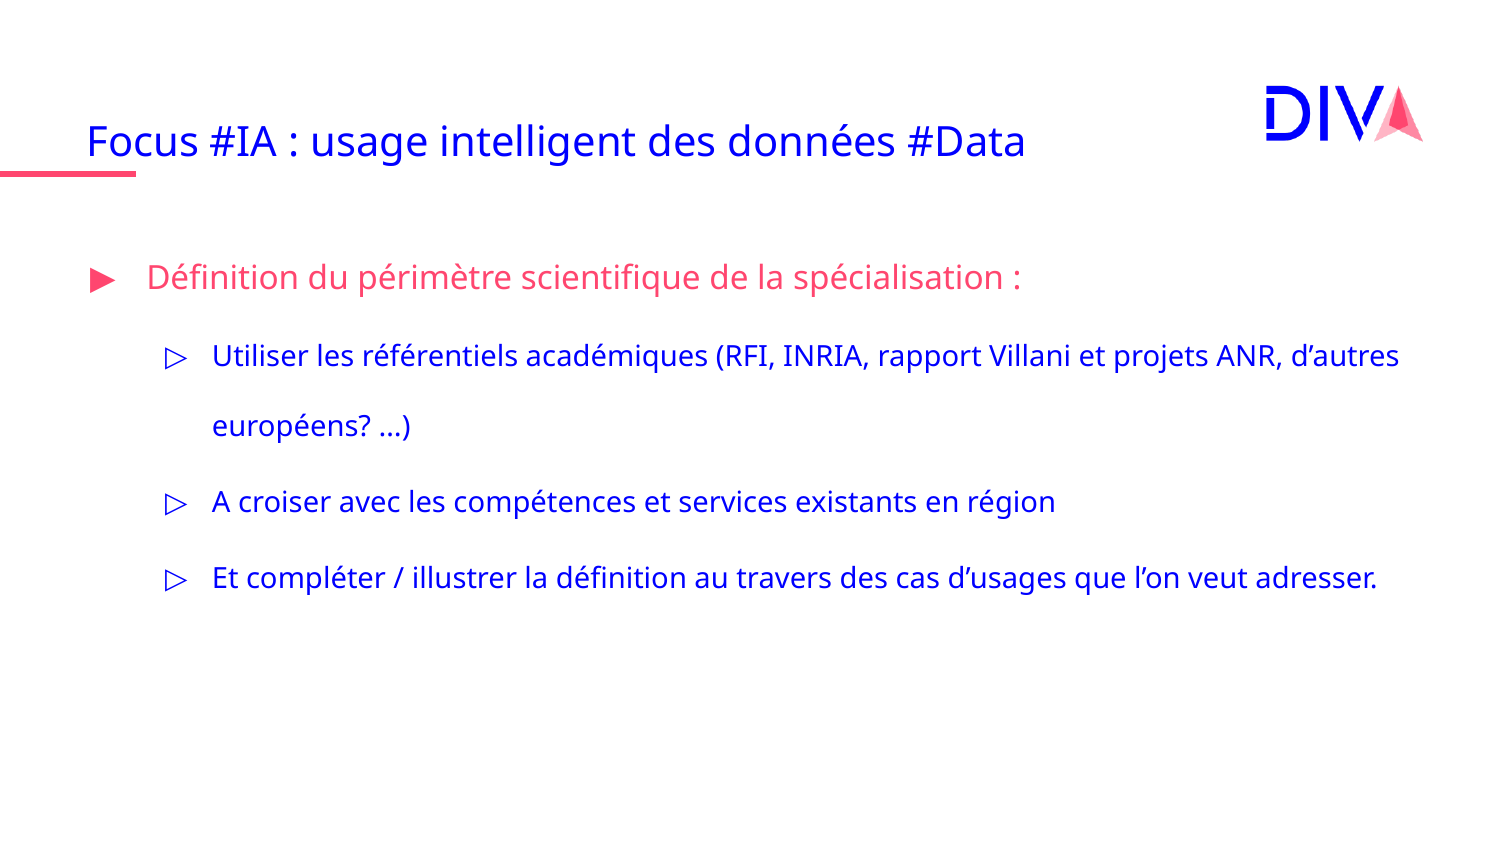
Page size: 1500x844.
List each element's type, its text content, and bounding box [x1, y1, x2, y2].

list Définition du périmètre scientifique de la spécialisation : Utiliser les référentiels académiques (RFI, INRIA, rapport Villani et projets ANR, d’autres européens? …) A croiser avec les compétences et services existants en région Et compléter / illustrer la définition au travers des cas d’usages que l’on veut adresser. [75, 209, 1425, 812]
picture [1234, 54, 1455, 174]
title Focus #IA : usage intelligent des données #Data [71, 55, 1199, 174]
